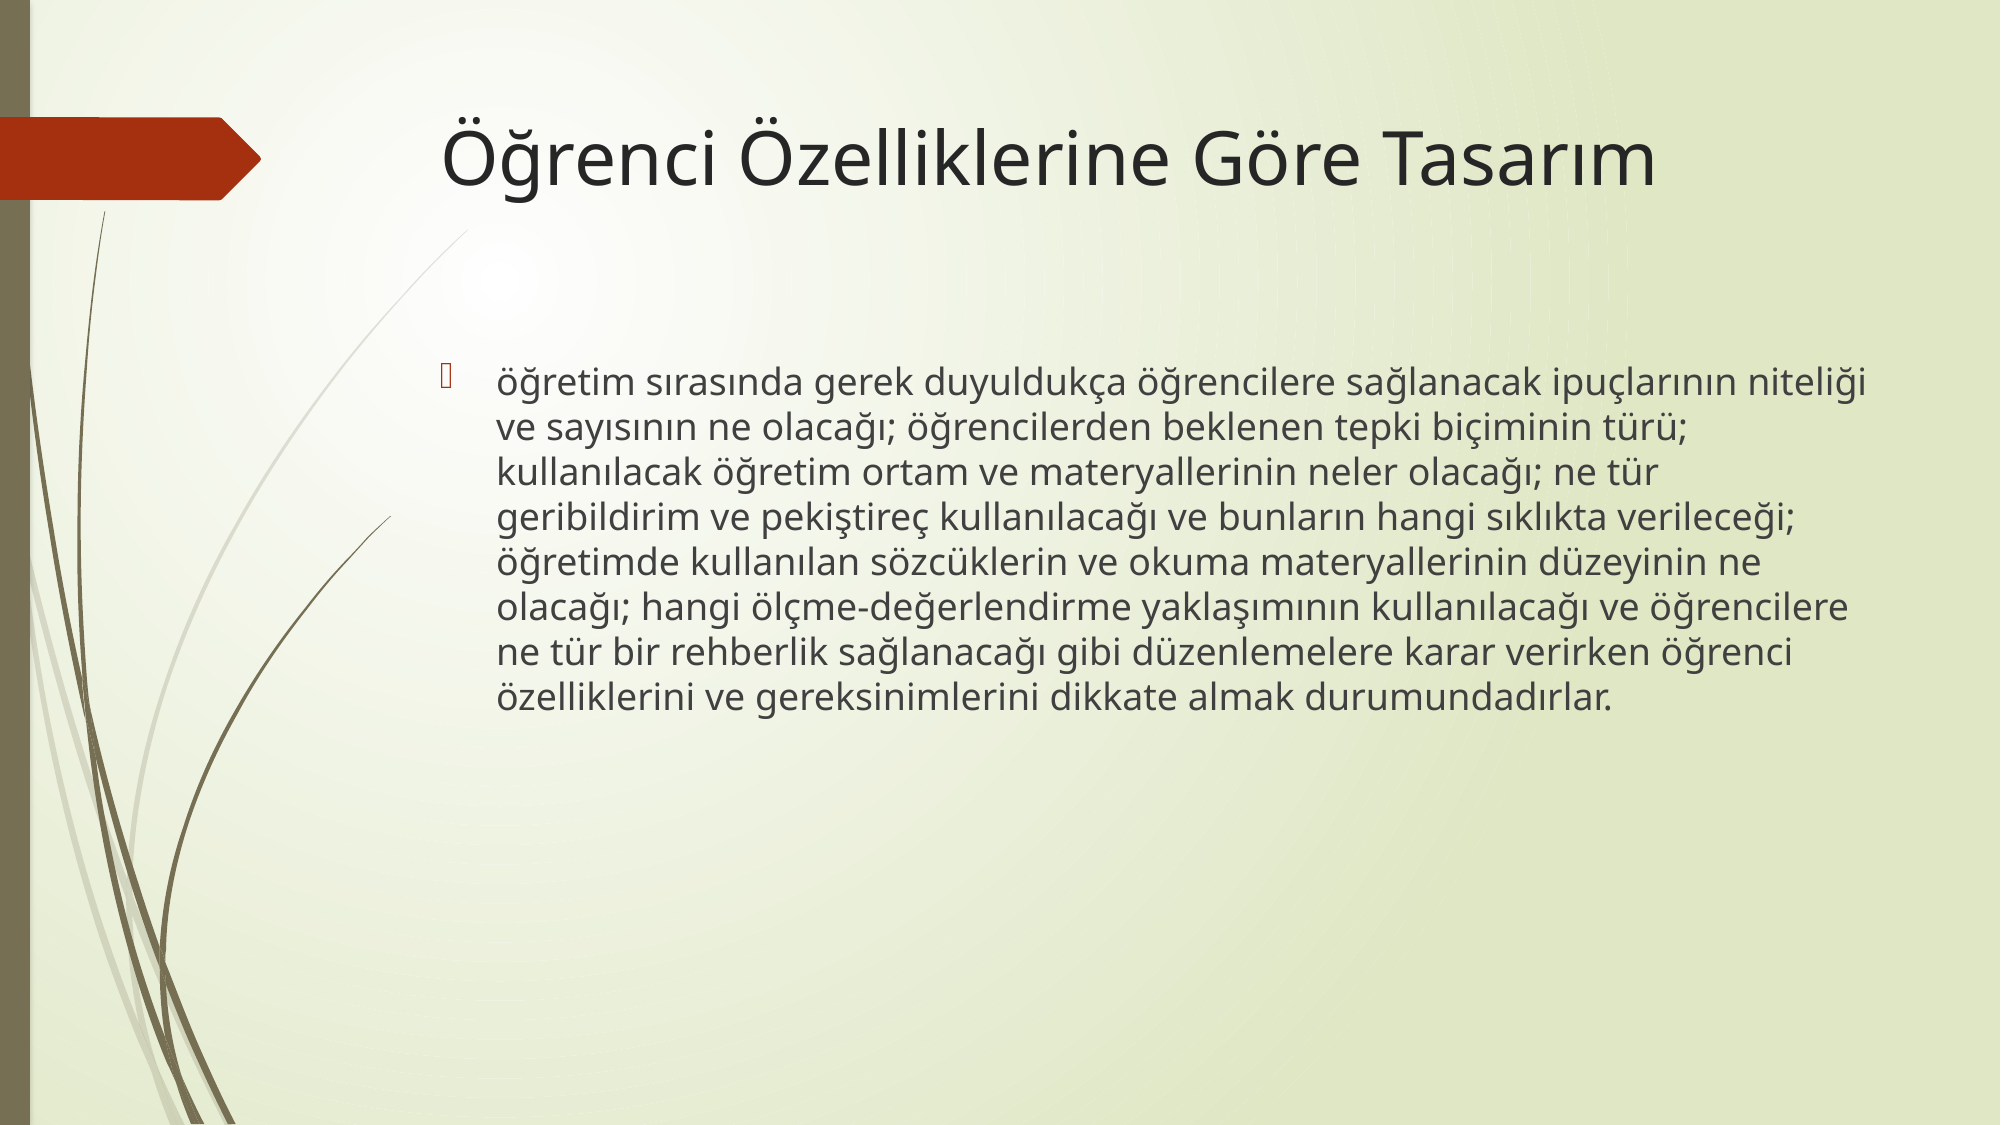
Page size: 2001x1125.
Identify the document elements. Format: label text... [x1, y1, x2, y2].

list öğretim sırasında gerek duyuldukça öğrencilere sağlanacak ipuçlarının niteliği ve sayısının ne olacağı; öğrencilerden beklenen tepki biçiminin türü; kullanılacak öğretim ortam ve materyallerinin neler olacağı; ne tür geribildirim ve pekiştireç kullanılacağı ve bunların hangi sıklıkta verileceği; öğretimde kullanılan sözcüklerin ve okuma materyallerinin düzeyinin ne olacağı; hangi ölçme-değerlendirme yaklaşımının kullanılacağı ve öğrencilere ne tür bir rehberlik sağlanacağı gibi düzenlemelere karar verirken öğrenci özelliklerini ve gereksinimlerini dikkate almak durumundadırlar. [424, 350, 1888, 970]
title Öğrenci Özelliklerine Göre Tasarım [425, 102, 1888, 313]
